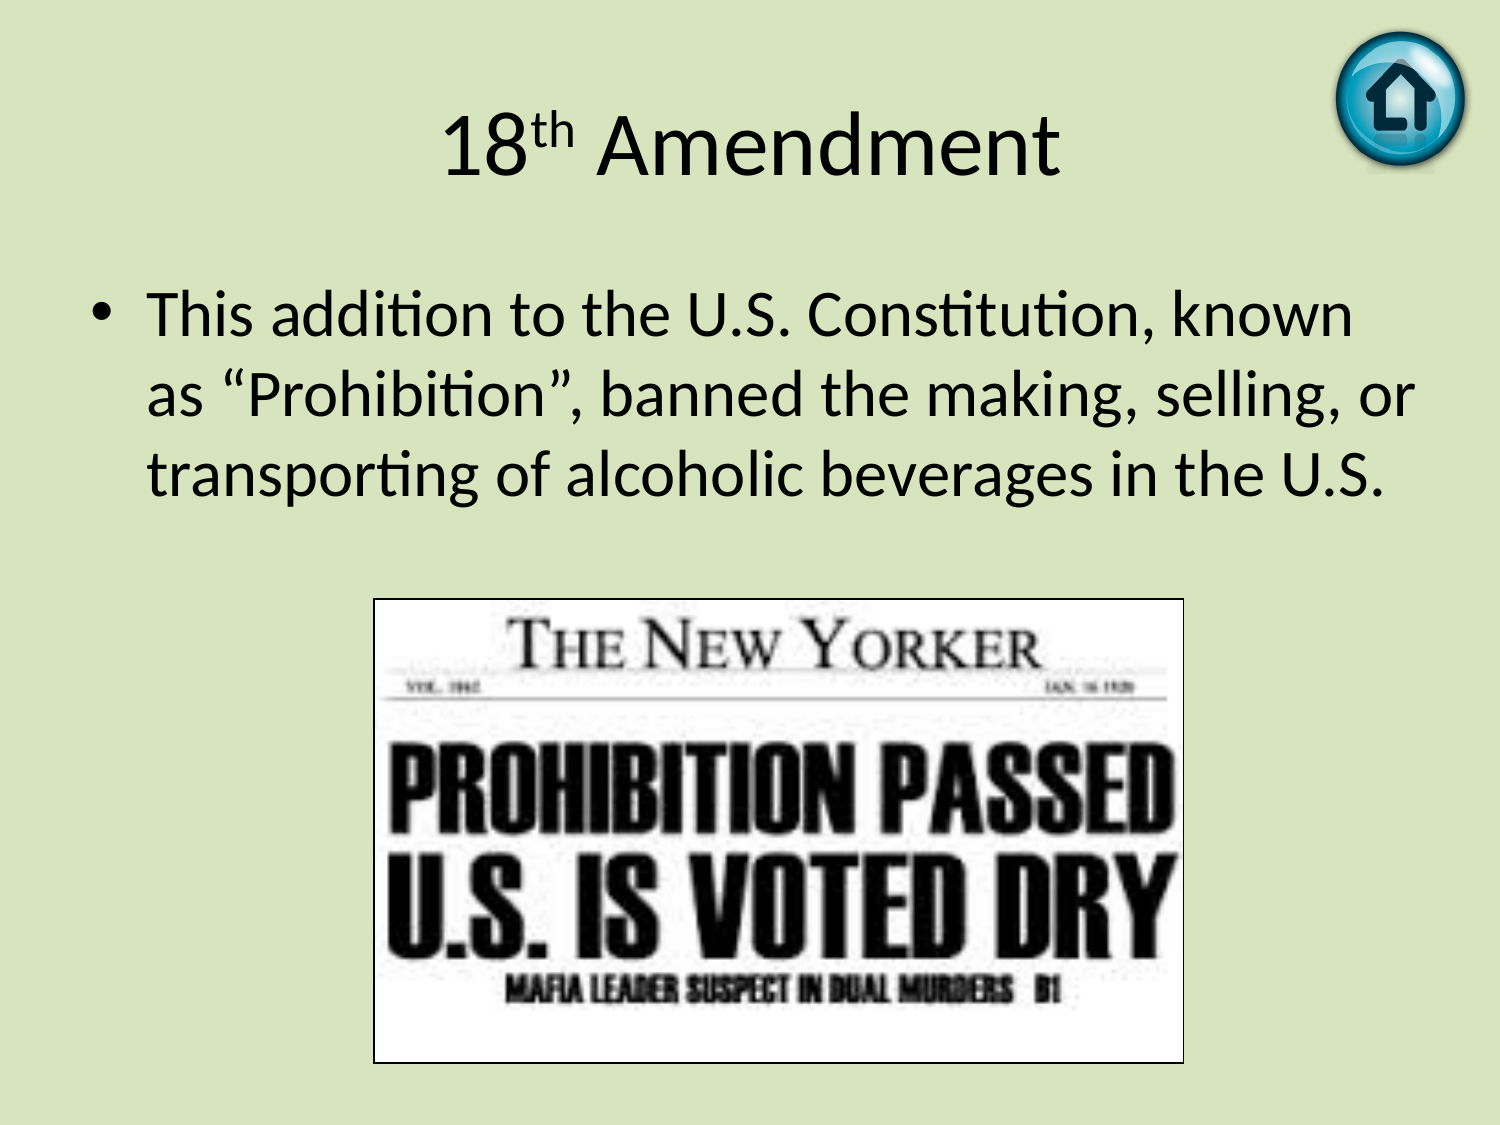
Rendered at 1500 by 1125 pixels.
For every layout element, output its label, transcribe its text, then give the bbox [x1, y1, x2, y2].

title 18th Amendment [75, 45, 1425, 233]
picture [1324, 24, 1476, 175]
picture [374, 599, 1183, 1063]
list This addition to the U.S. Constitution, known as “Prohibition”, banned the making, selling, or transporting of alcoholic beverages in the U.S. [75, 262, 1438, 1005]
